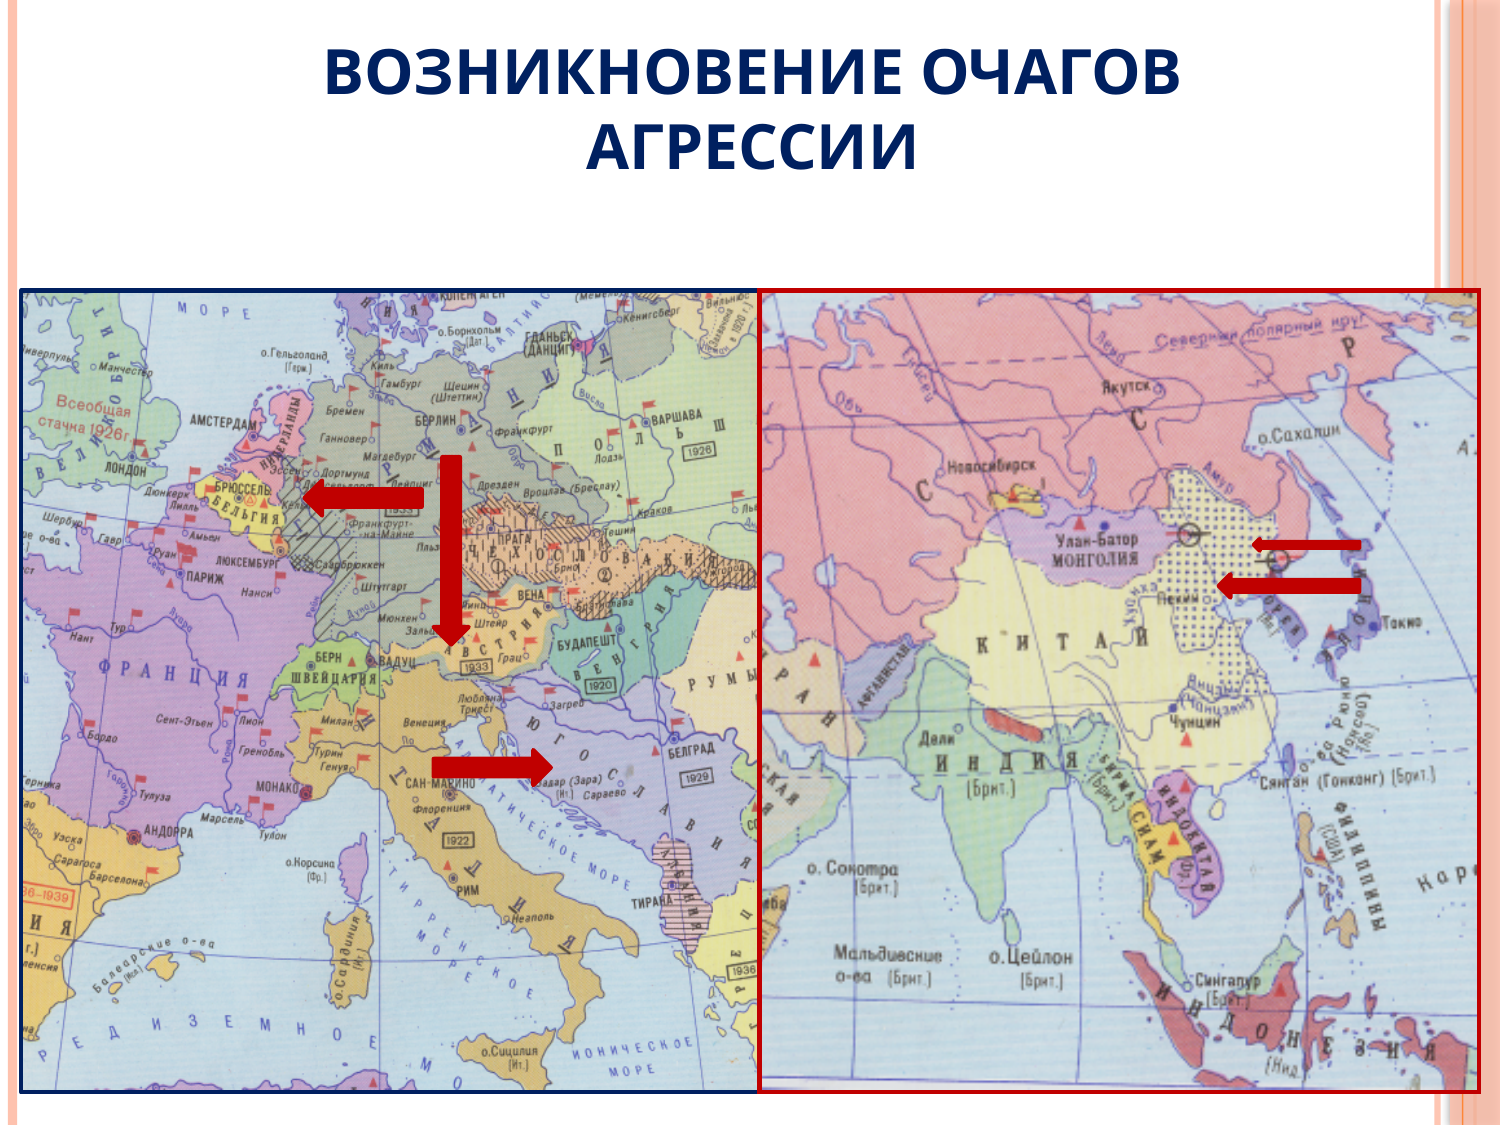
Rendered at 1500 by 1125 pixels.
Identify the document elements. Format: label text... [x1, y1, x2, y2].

picture [761, 292, 1478, 1091]
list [22, 292, 758, 1091]
title Возникновение очагов агрессии [140, 58, 1366, 190]
